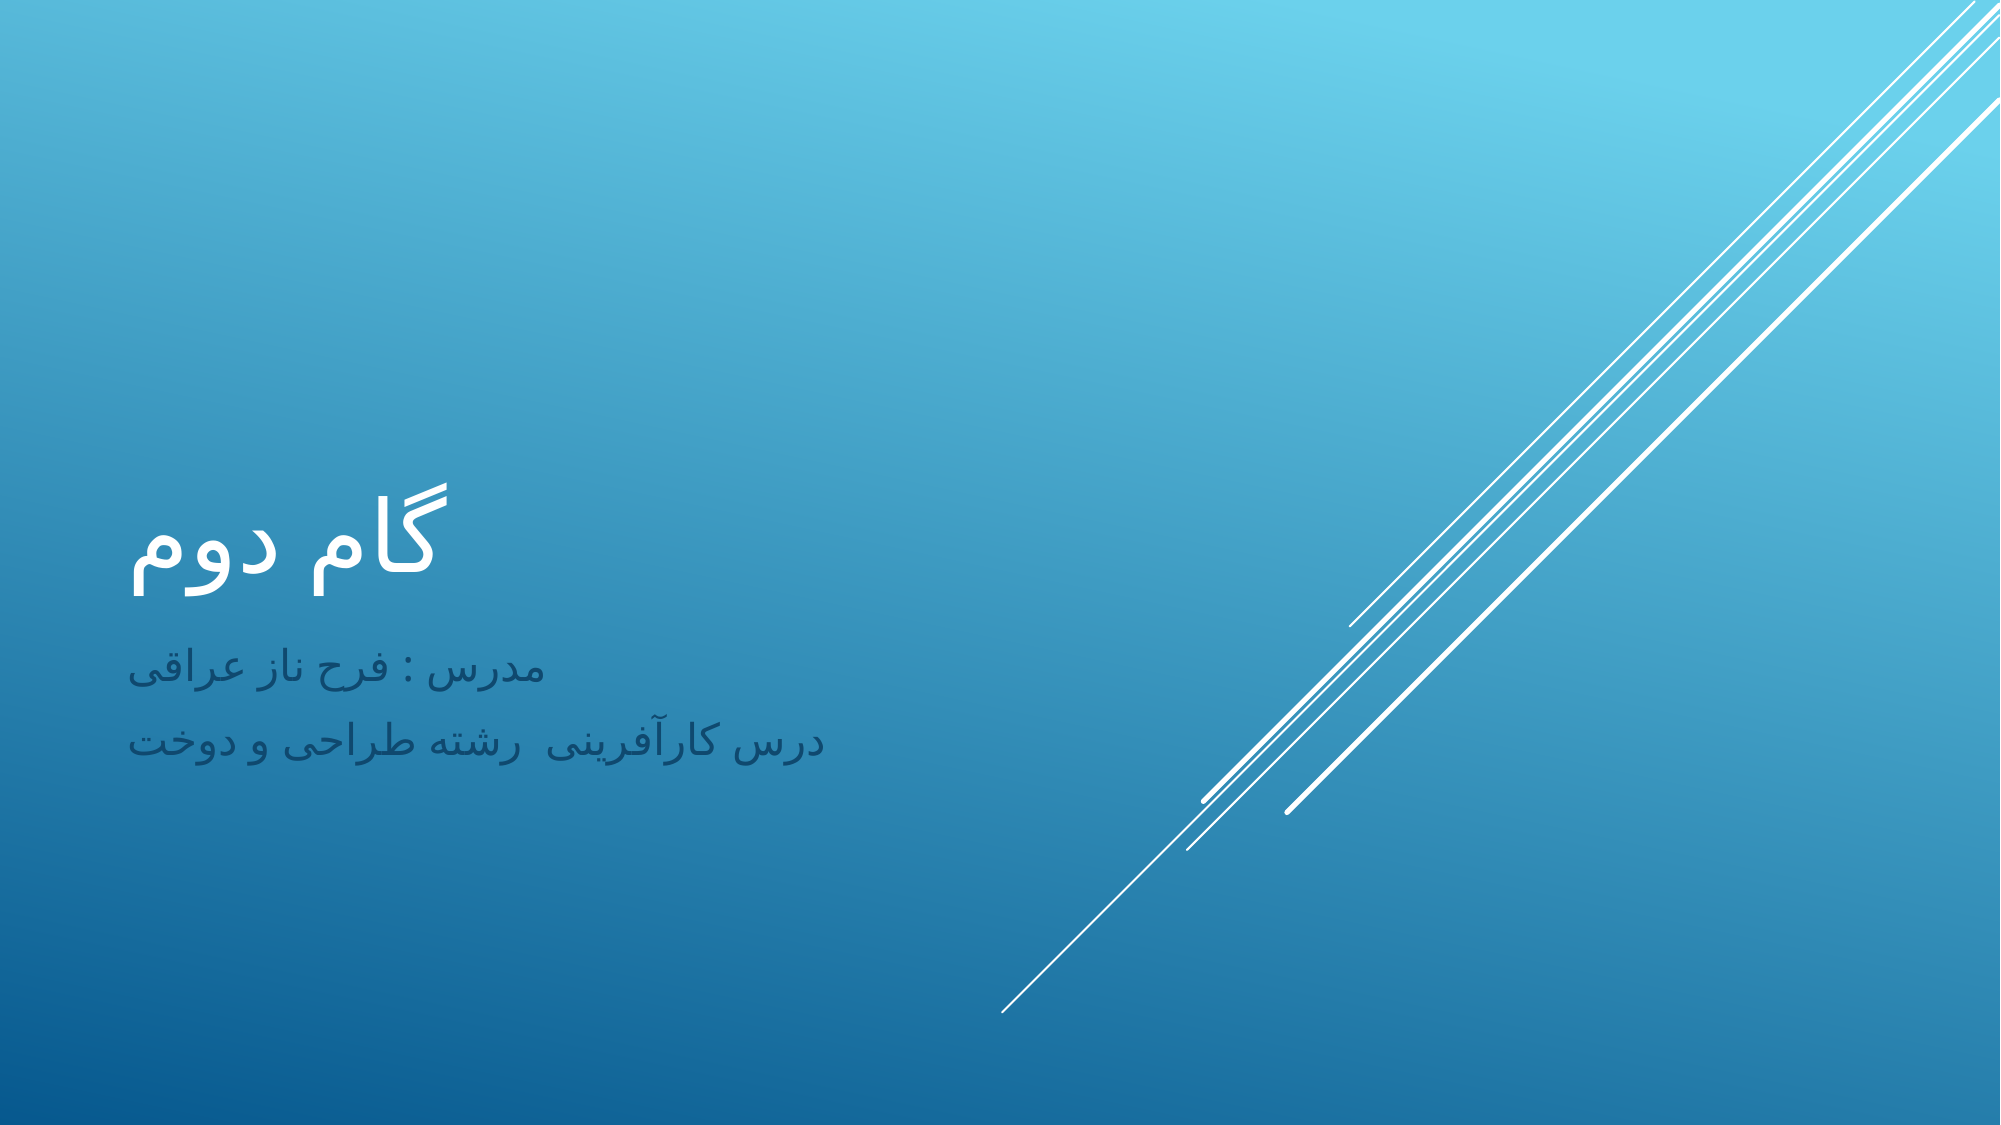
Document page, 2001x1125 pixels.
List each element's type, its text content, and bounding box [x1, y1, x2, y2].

title گام دوم [112, 112, 1425, 600]
subtitle مدرس : فرح ناز عراقی درس کارآفرینی رشته طراحی و دوخت [112, 630, 1163, 950]
